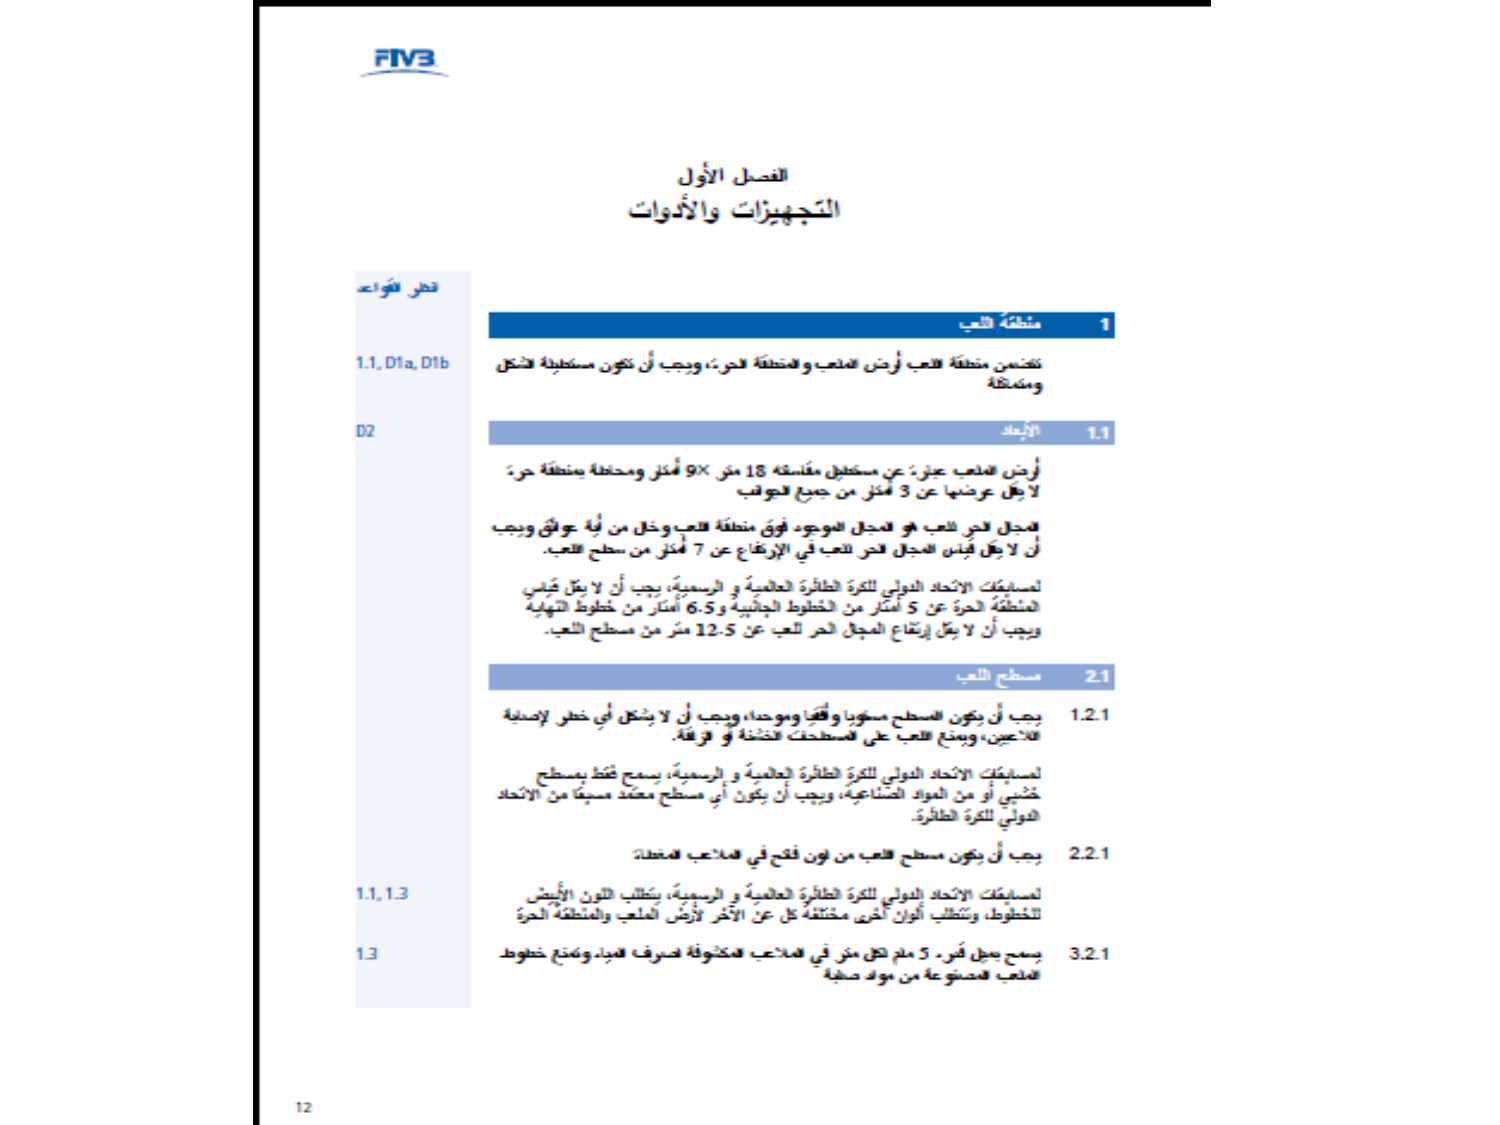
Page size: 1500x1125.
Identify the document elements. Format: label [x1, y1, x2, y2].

picture [253, 0, 1211, 1125]
